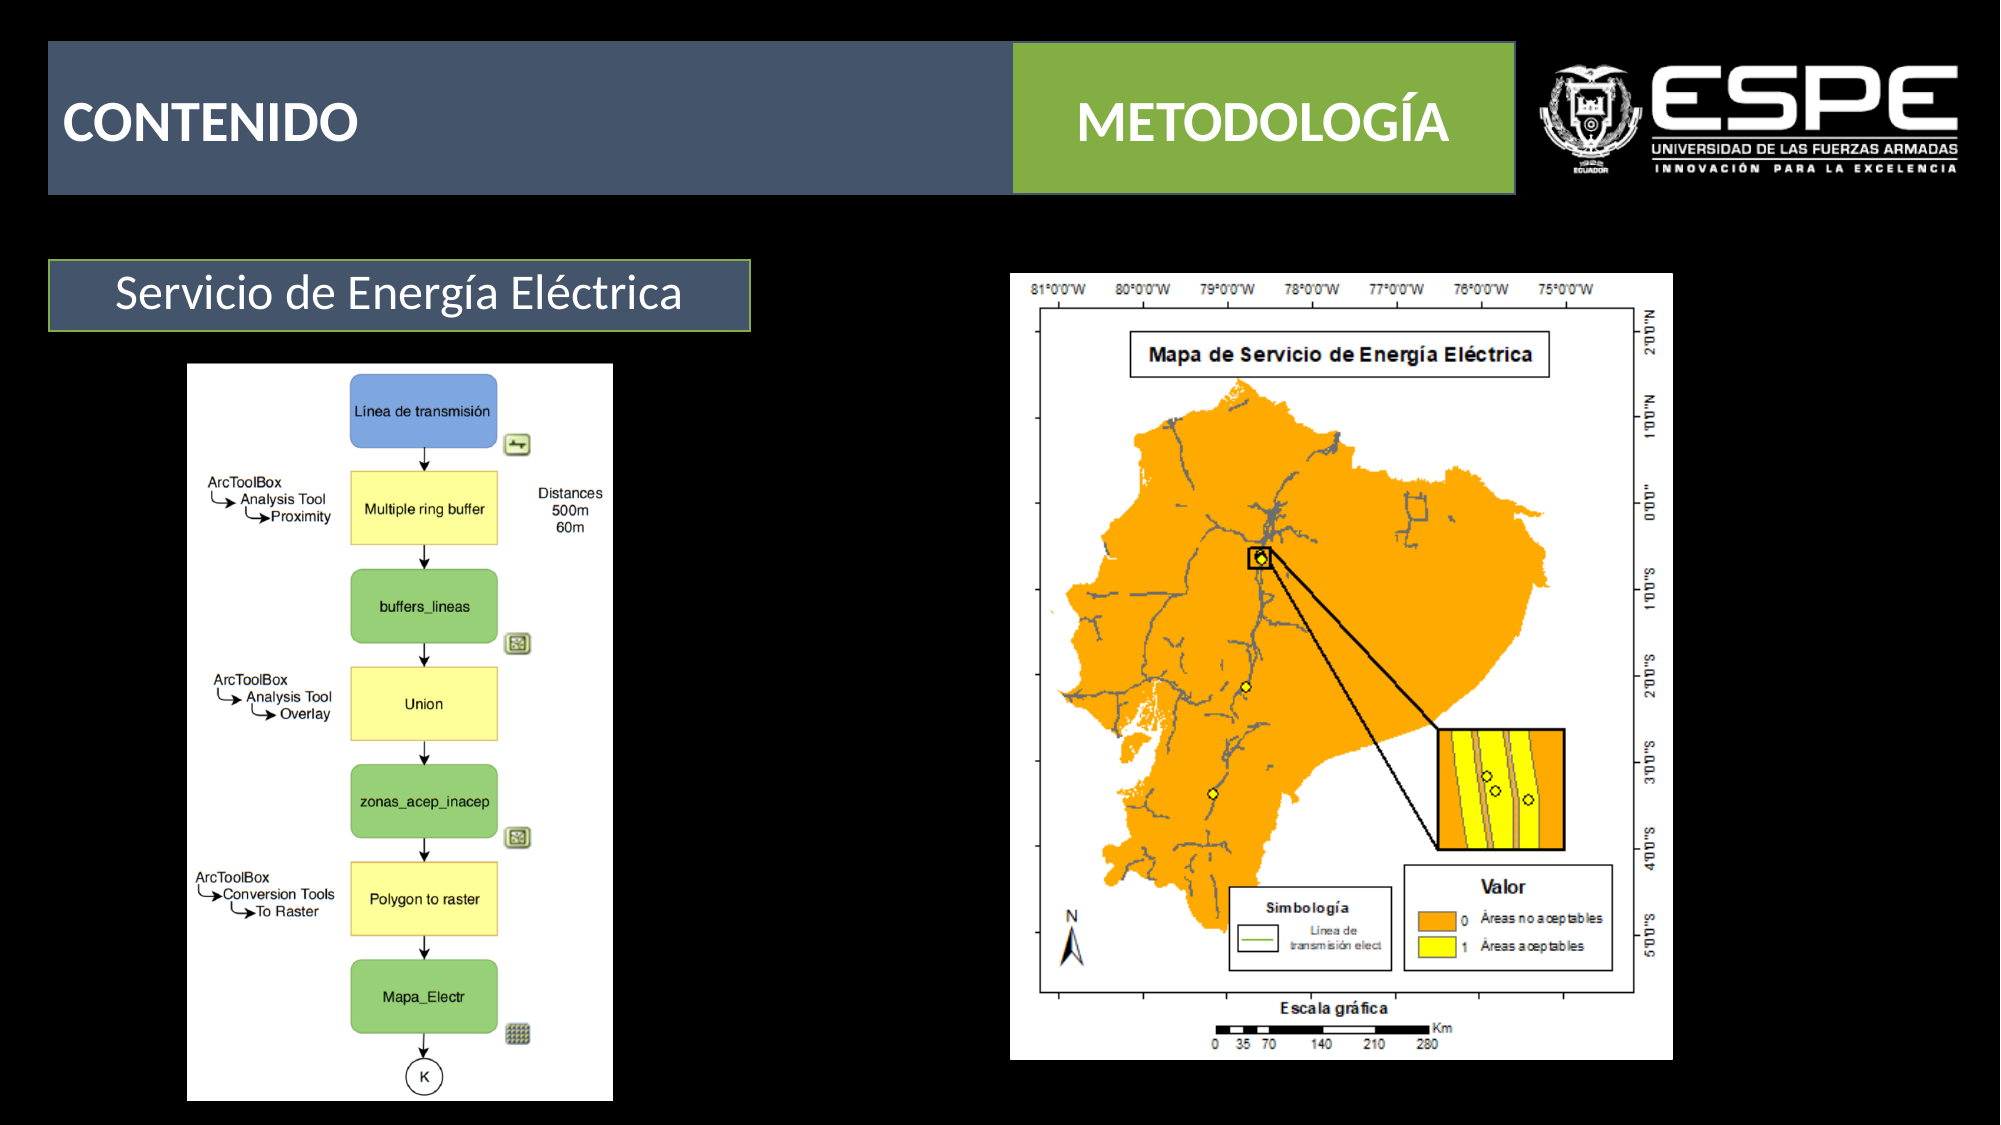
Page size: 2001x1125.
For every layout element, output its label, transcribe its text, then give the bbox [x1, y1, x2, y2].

text_box METODOLOGÍA [1011, 41, 1516, 195]
picture [30, 364, 768, 1101]
picture [1525, 44, 1972, 197]
picture [1011, 274, 1672, 1058]
text_box CONTENIDO [48, 41, 1011, 195]
text_box Servicio de Energía Eléctrica [48, 259, 751, 332]
